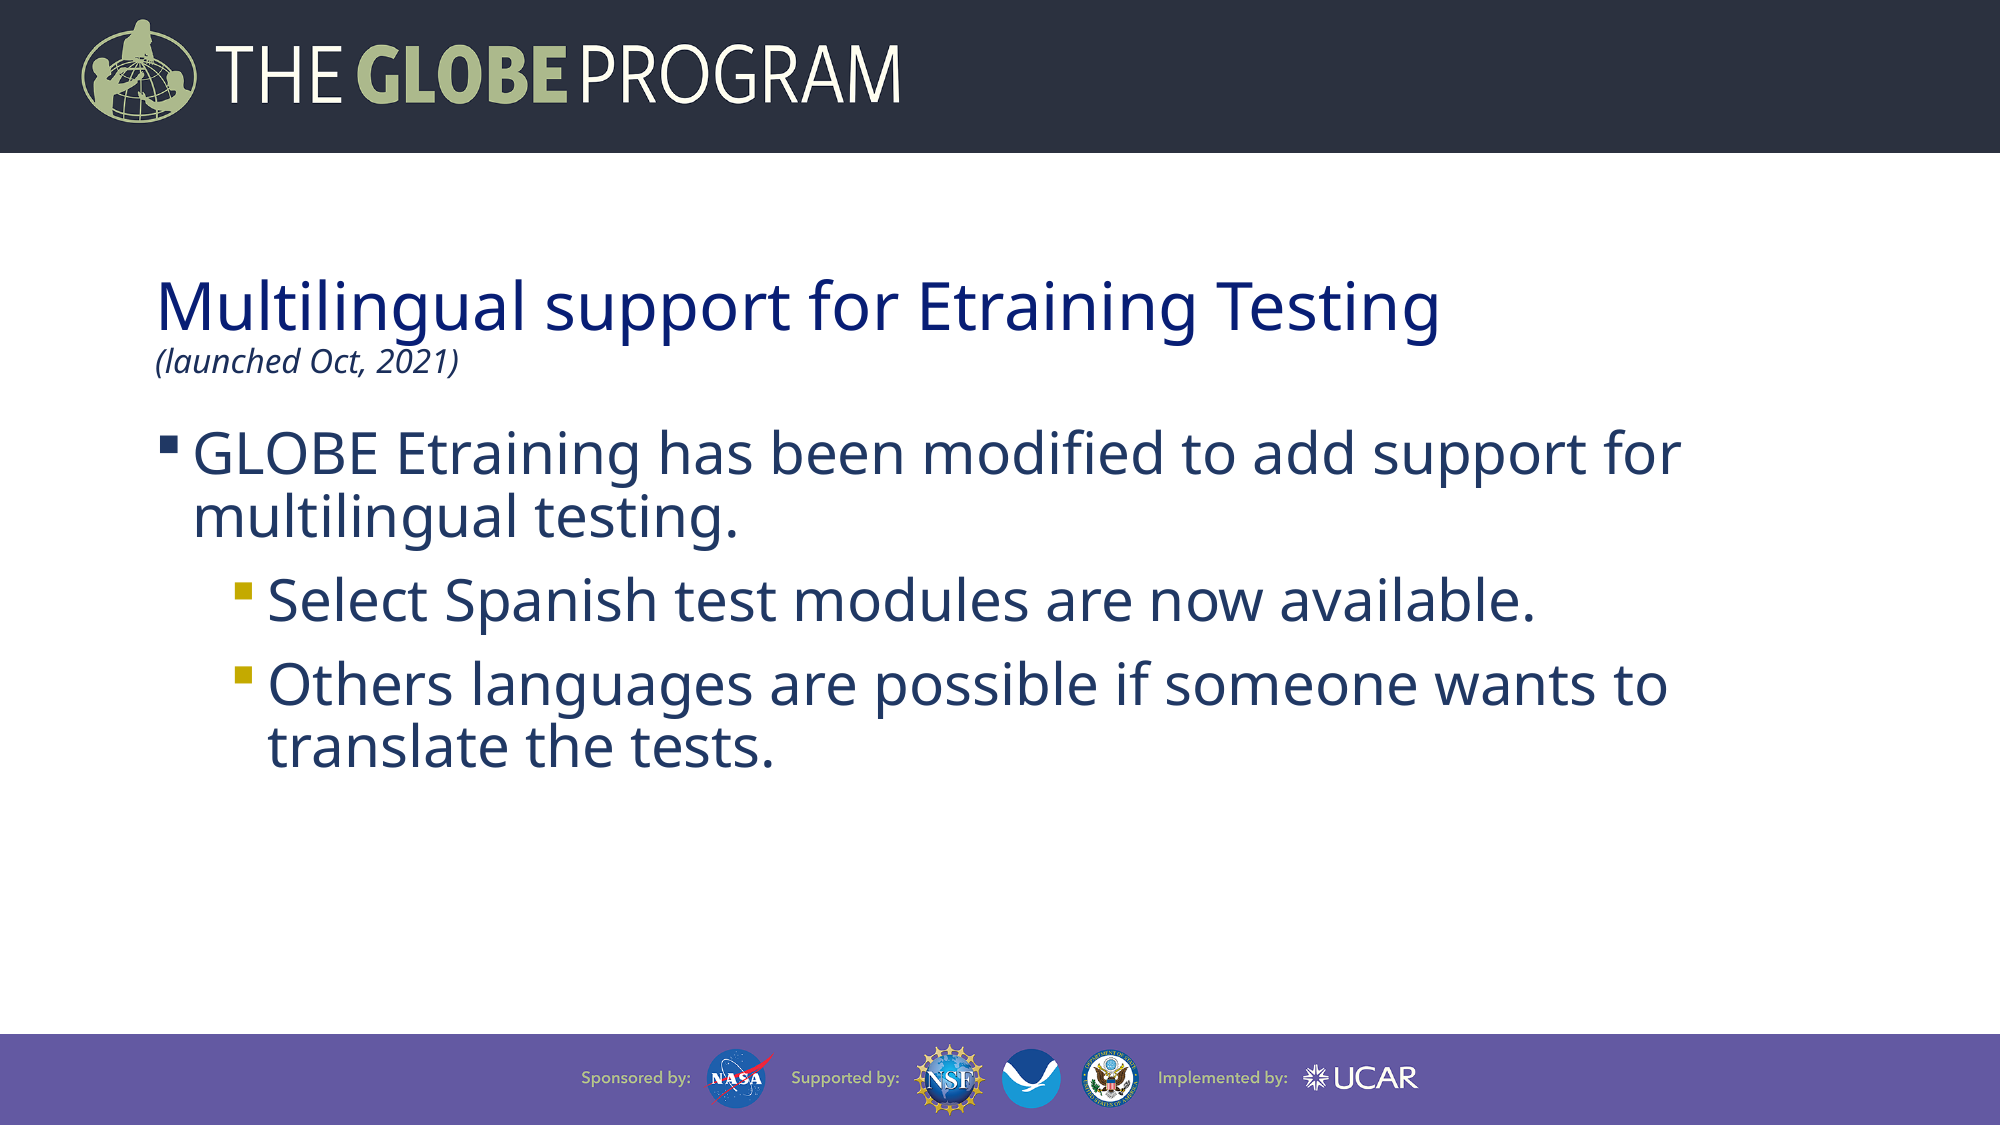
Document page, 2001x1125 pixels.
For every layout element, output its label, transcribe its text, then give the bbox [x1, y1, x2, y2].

picture [0, 1034, 2000, 1125]
list GLOBE Etraining has been modified to add support for multilingual testing. Select Spanish test modules are now available. Others languages are possible if someone wants to translate the tests. [140, 416, 1822, 962]
title Multilingual support for Etraining Testing (launched Oct, 2021) [140, 234, 1822, 389]
picture [0, 0, 2000, 153]
